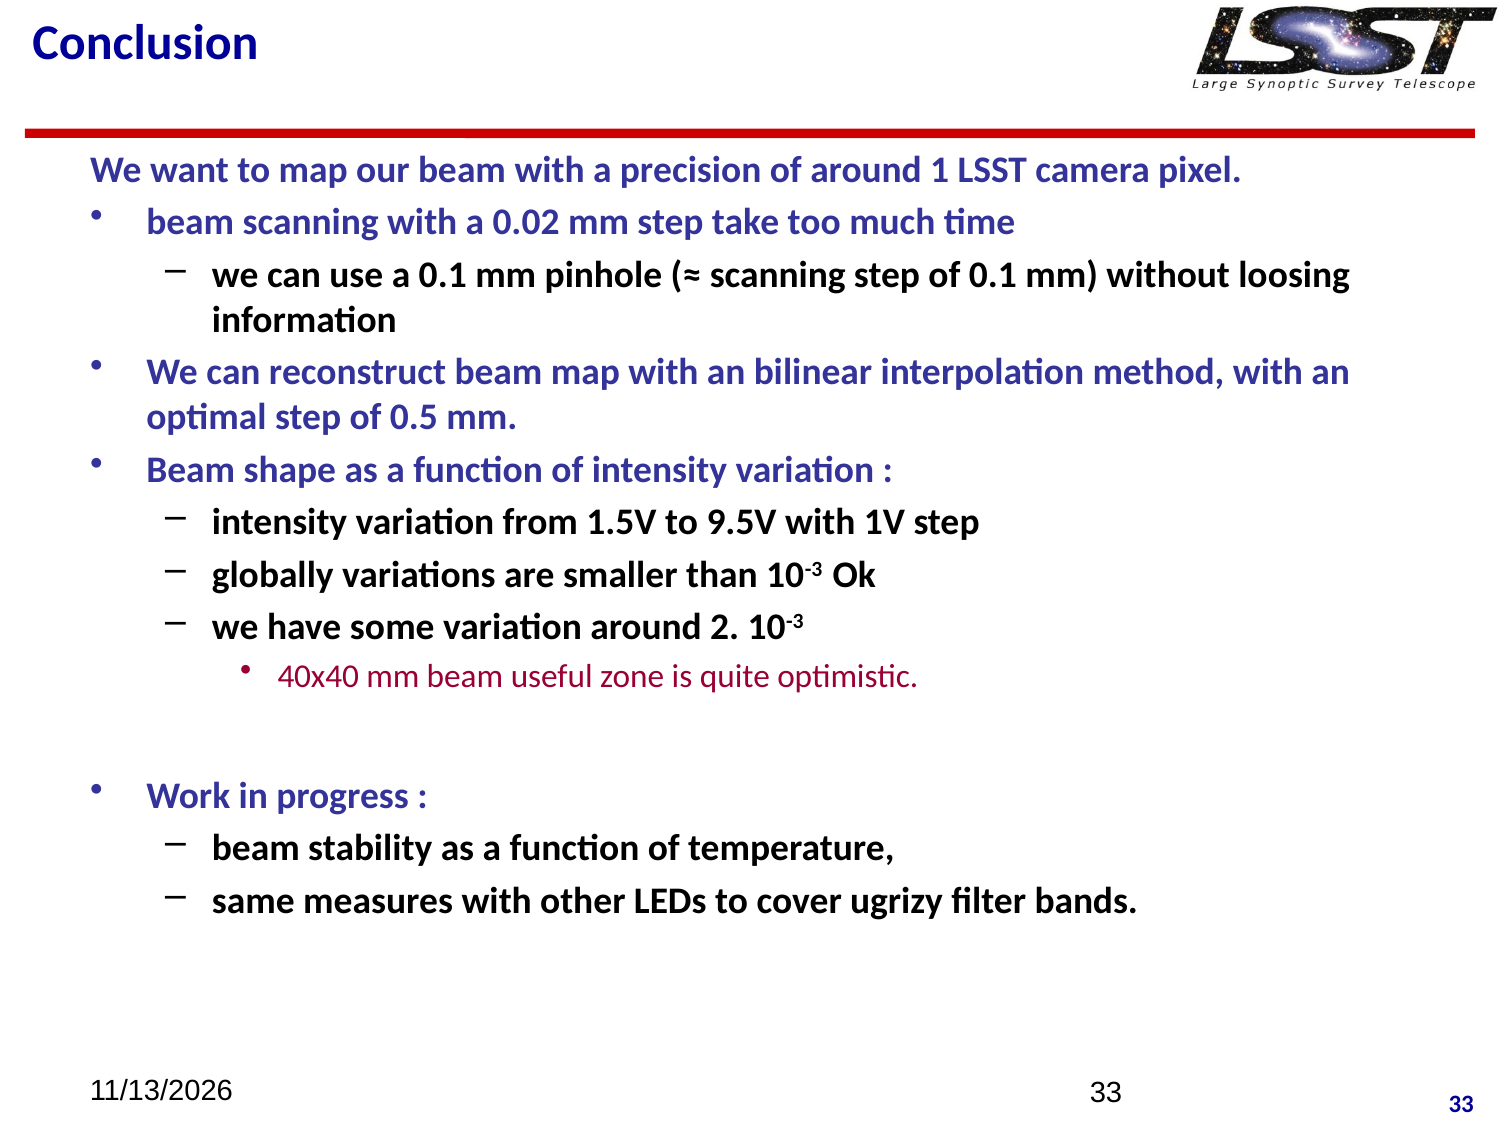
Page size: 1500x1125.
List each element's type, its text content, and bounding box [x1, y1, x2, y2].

slide_number 33 [1074, 1066, 1425, 1125]
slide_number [75, 1064, 425, 1125]
title Conclusion [24, 5, 1180, 144]
picture [1187, 3, 1500, 92]
list We want to map our beam with a precision of around 1 LSST camera pixel. beam scanning with a 0.02 mm step take too much time we can use a 0.1 mm pinhole (≈ scanning step of 0.1 mm) without loosing information We can reconstruct beam map with an bilinear interpolation method, with an optimal step of 0.5 mm. Beam shape as a function of intensity variation : intensity variation from 1.5V to 9.5V with 1V step globally variations are smaller than 10-3 Ok we have some variation around 2. 10-3 40x40 mm beam useful zone is quite optimistic. Work in progress : beam stability as a function of temperature, same measures with other LEDs to cover ugrizy filter bands. [74, 136, 1426, 1056]
